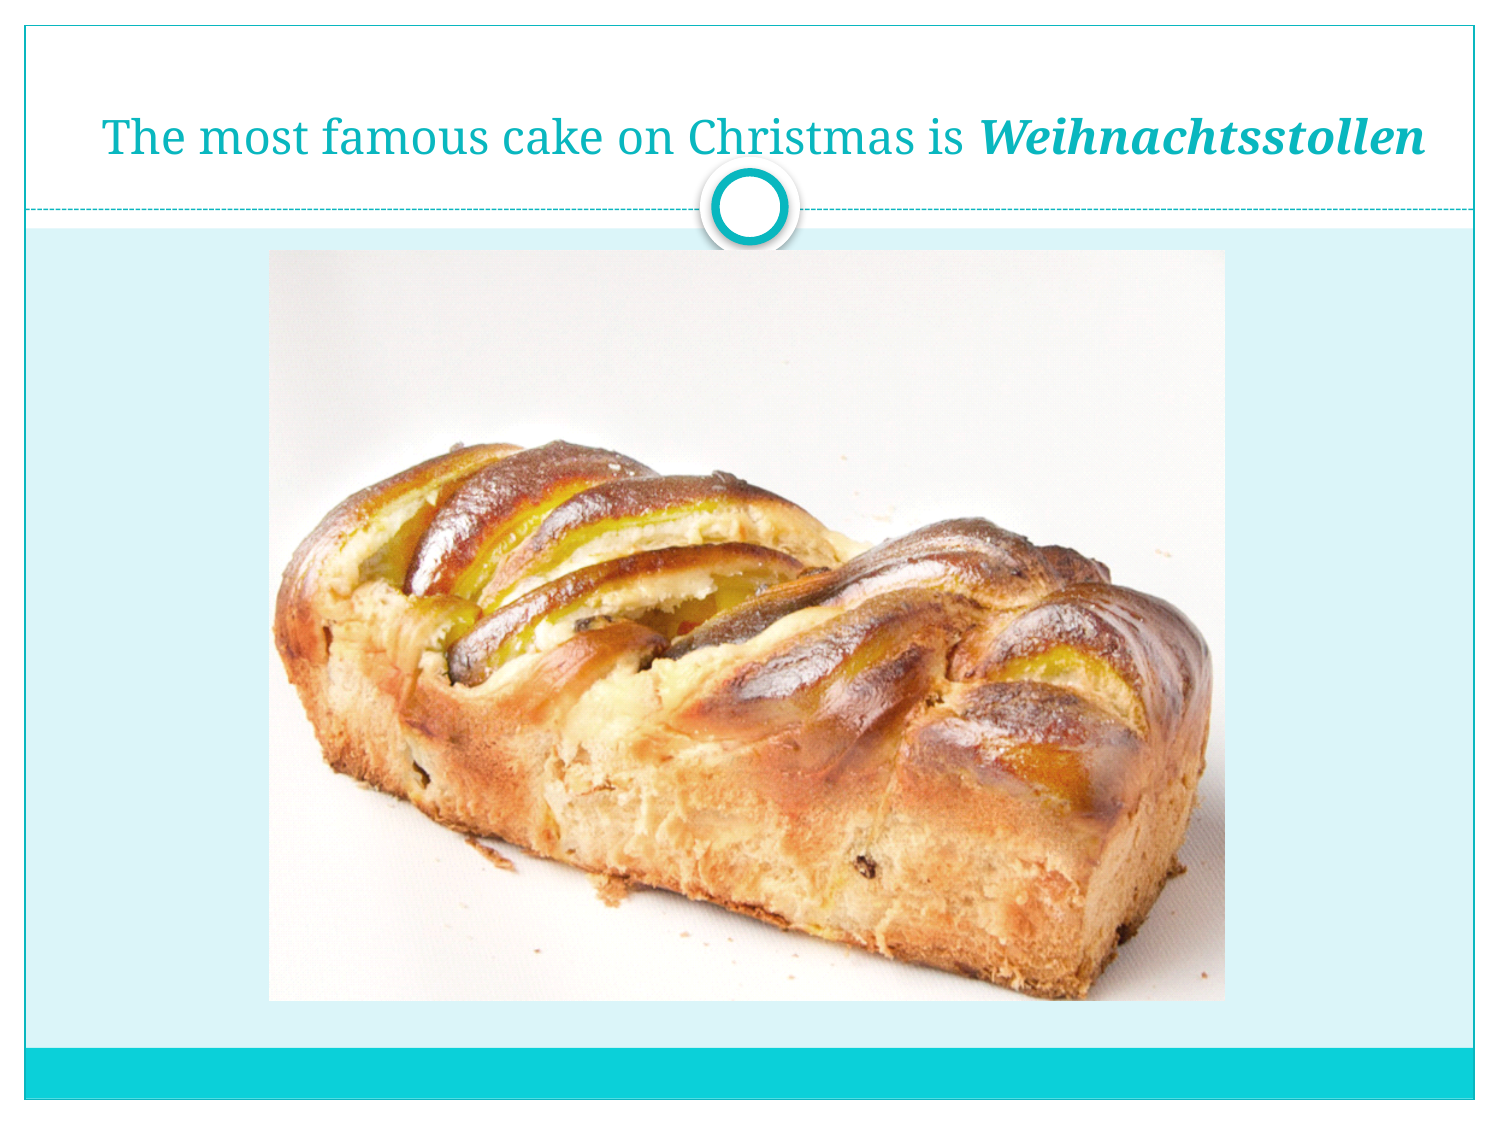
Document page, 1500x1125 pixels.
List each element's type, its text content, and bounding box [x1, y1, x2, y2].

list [268, 250, 1226, 1001]
title The most famous cake on Christmas is Weihnachtsstollen [70, 46, 1471, 172]
